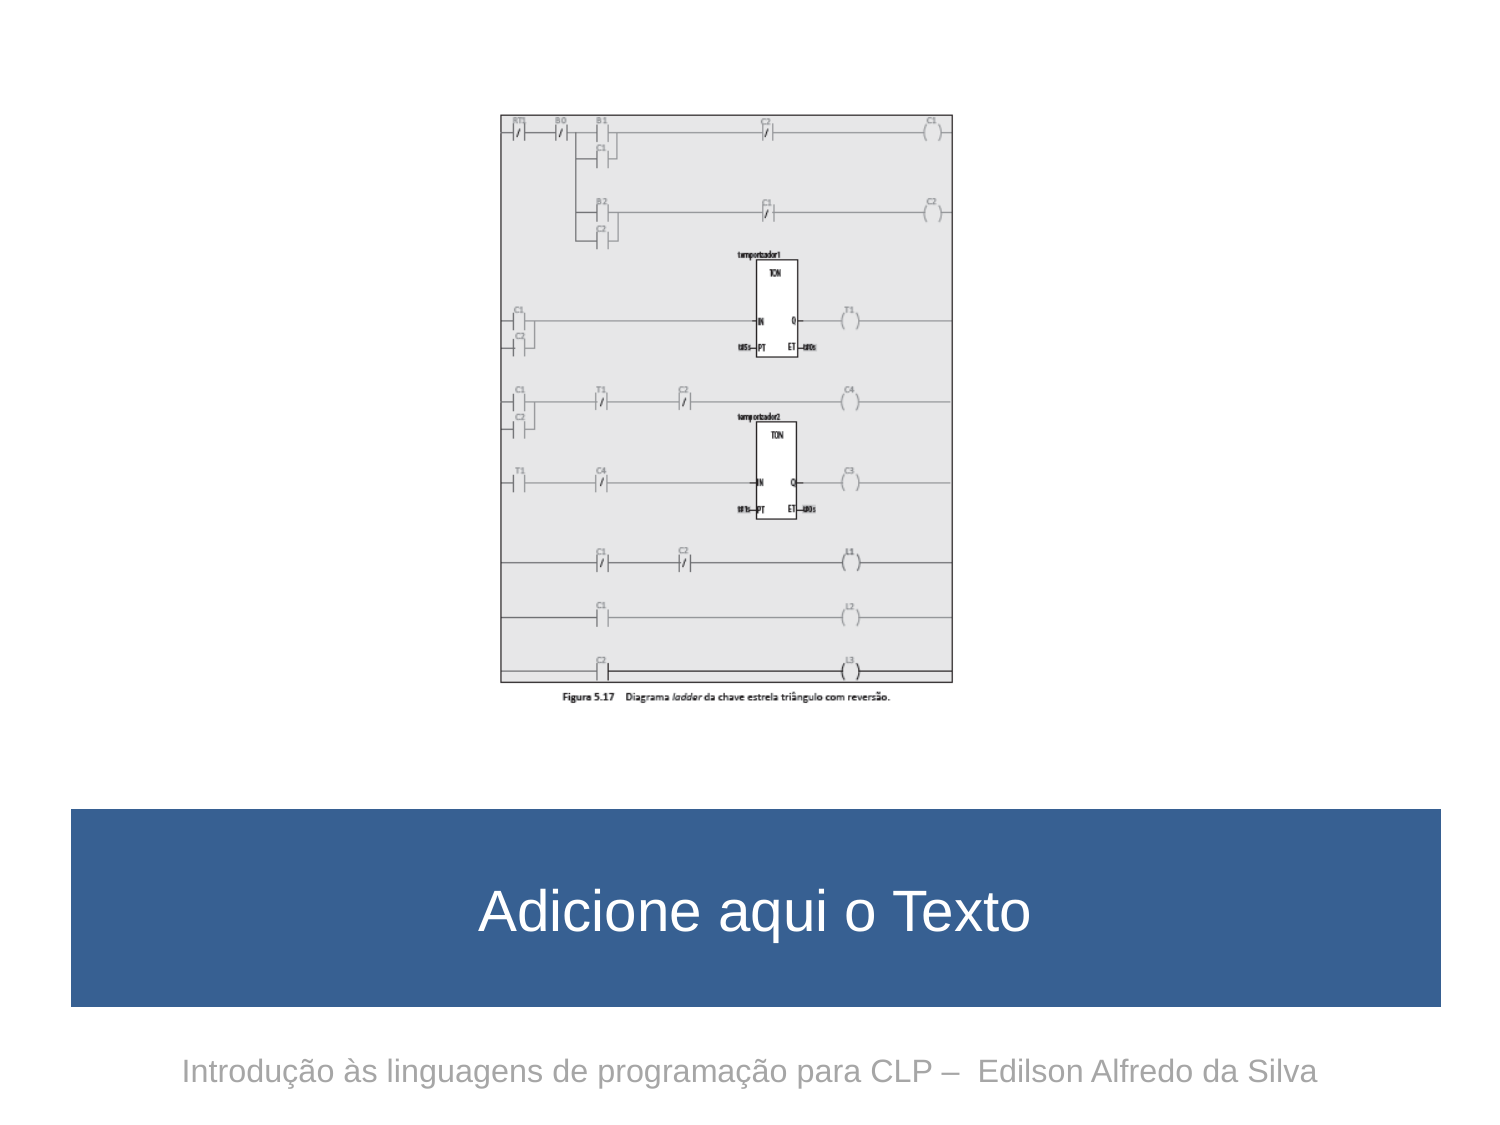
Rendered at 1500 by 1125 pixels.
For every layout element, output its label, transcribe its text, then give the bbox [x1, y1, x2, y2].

text_box Adicione aqui o Texto [70, 808, 1442, 1008]
picture [478, 101, 963, 719]
footer Introdução às linguagens de programação para CLP – Edilson Alfredo da Silva [0, 1042, 1500, 1103]
